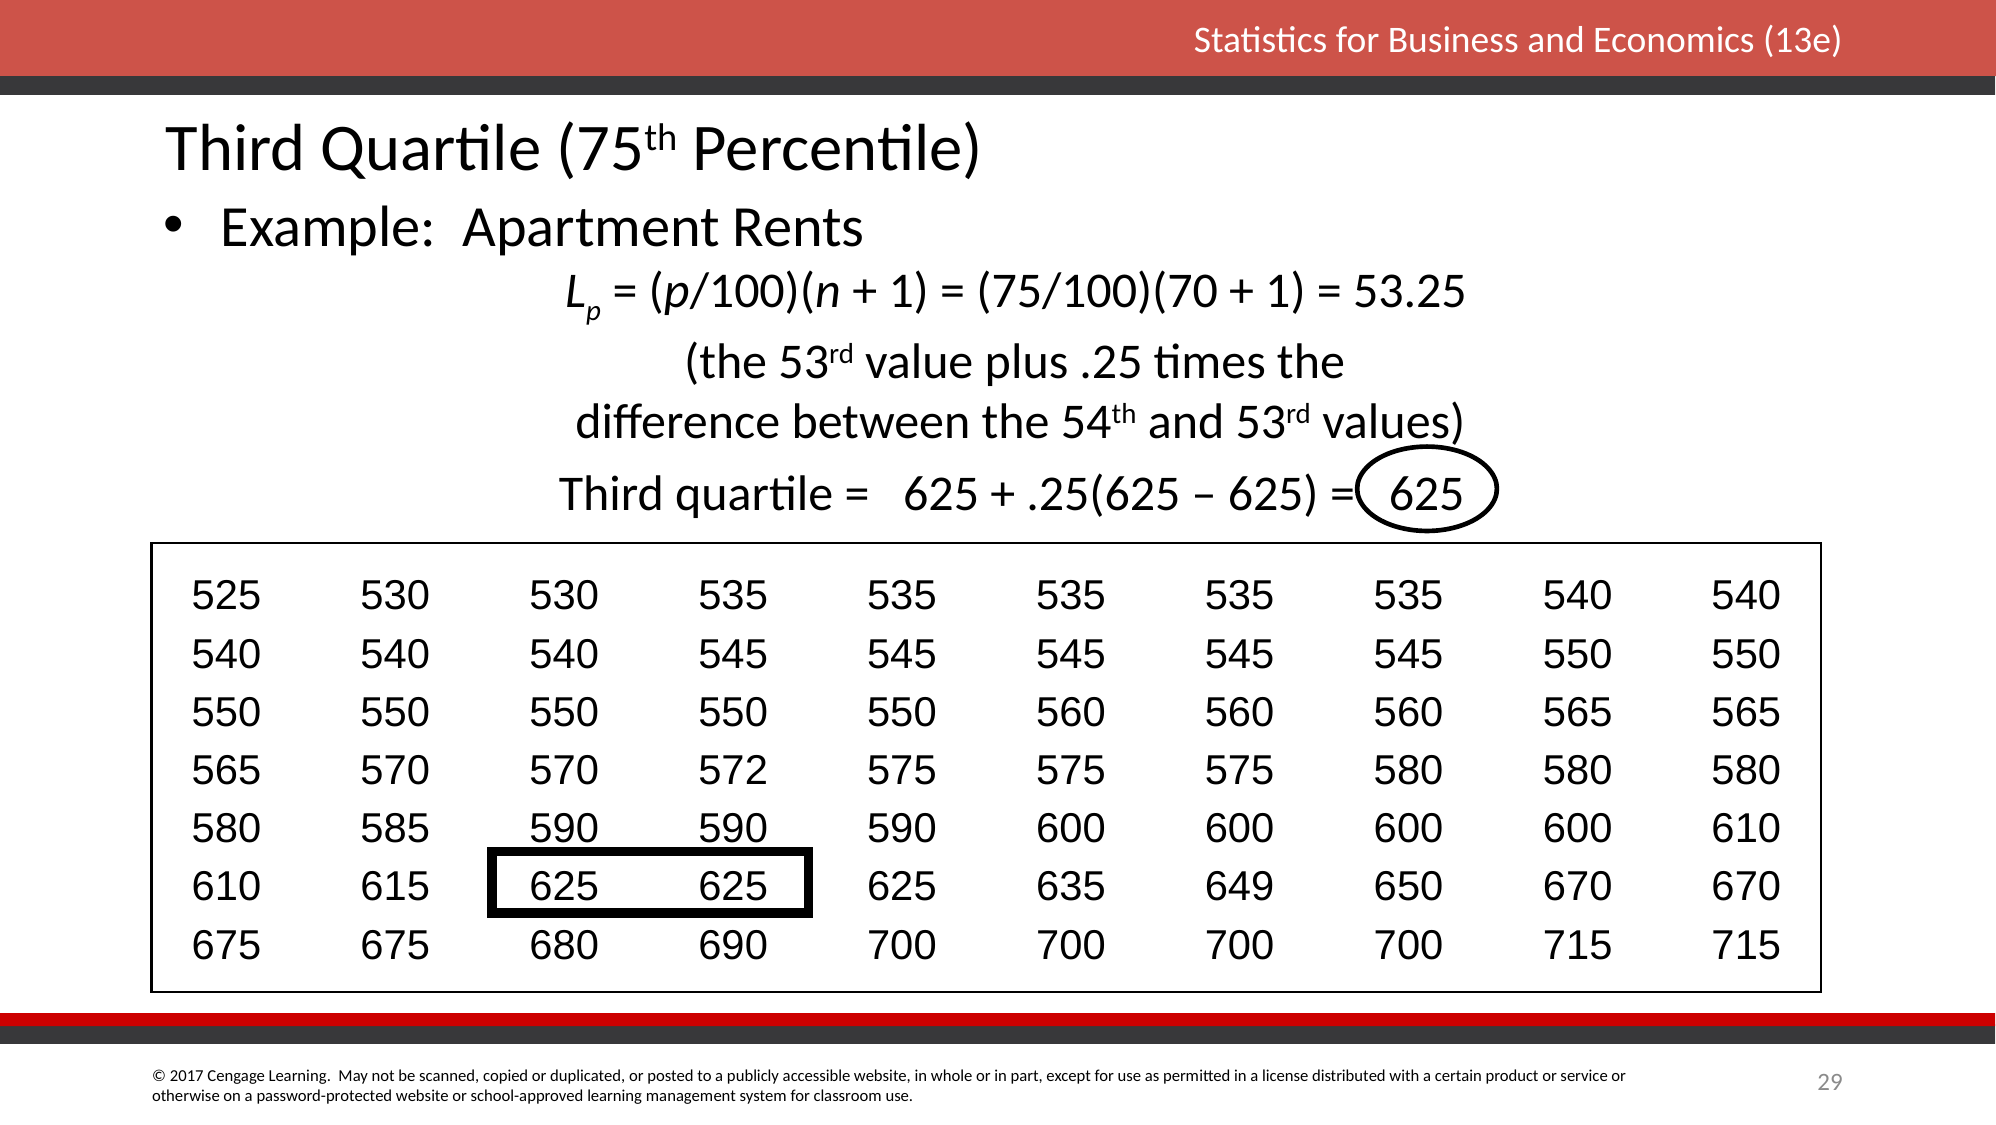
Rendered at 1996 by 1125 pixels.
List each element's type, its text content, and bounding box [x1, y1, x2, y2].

text_box Lp = (p/100)(n + 1) = (75/100)(70 + 1) = 53.25 [386, 252, 1646, 326]
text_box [149, 542, 1846, 992]
text_box [1357, 446, 1497, 531]
text_box Example: Apartment Rents [149, 181, 1318, 266]
text_box (the 53rd value plus .25 times the difference between the 54th and 53rd values) [312, 326, 1729, 452]
text_box Third quartile = 625 + .25(625 – 625) = 625 [664, 456, 1360, 525]
picture [0, 76, 1996, 95]
title Third Quartile (75th Percentile) [150, 96, 1847, 202]
slide_number 29 [1755, 1057, 1858, 1103]
picture [0, 1027, 1996, 1044]
